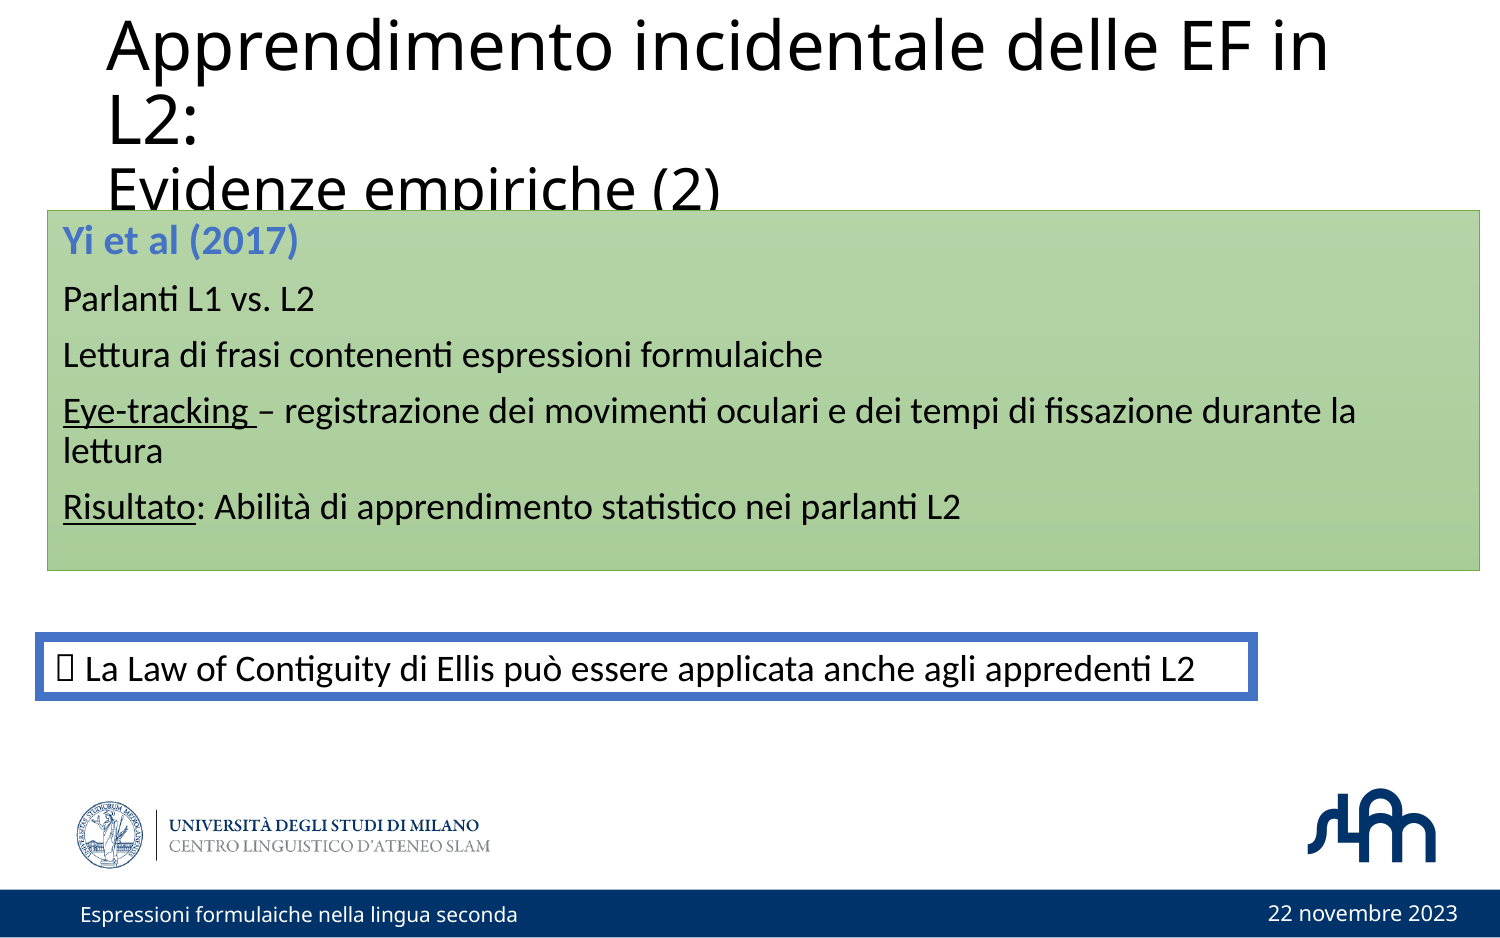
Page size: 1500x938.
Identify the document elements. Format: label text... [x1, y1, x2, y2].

picture [47, 778, 515, 890]
text_box  La Law of Contiguity di Ellis può essere applicata anche agli appredenti L2 [38, 636, 1254, 698]
picture [1288, 768, 1454, 887]
list Yi et al (2017) Parlanti L1 vs. L2 Lettura di frasi contenenti espressioni formulaiche Eye-tracking – registrazione dei movimenti oculari e dei tempi di fissazione durante la lettura Risultato: Abilità di apprendimento statistico nei parlanti L2 [47, 210, 1480, 571]
text_box [0, 889, 1500, 938]
title Apprendimento incidentale delle EF in L2: Evidenze empiriche (2) [91, 26, 1386, 208]
text_box 22 novembre 2023 [1253, 892, 1493, 934]
text_box Espressioni formulaiche nella lingua seconda [65, 894, 645, 935]
